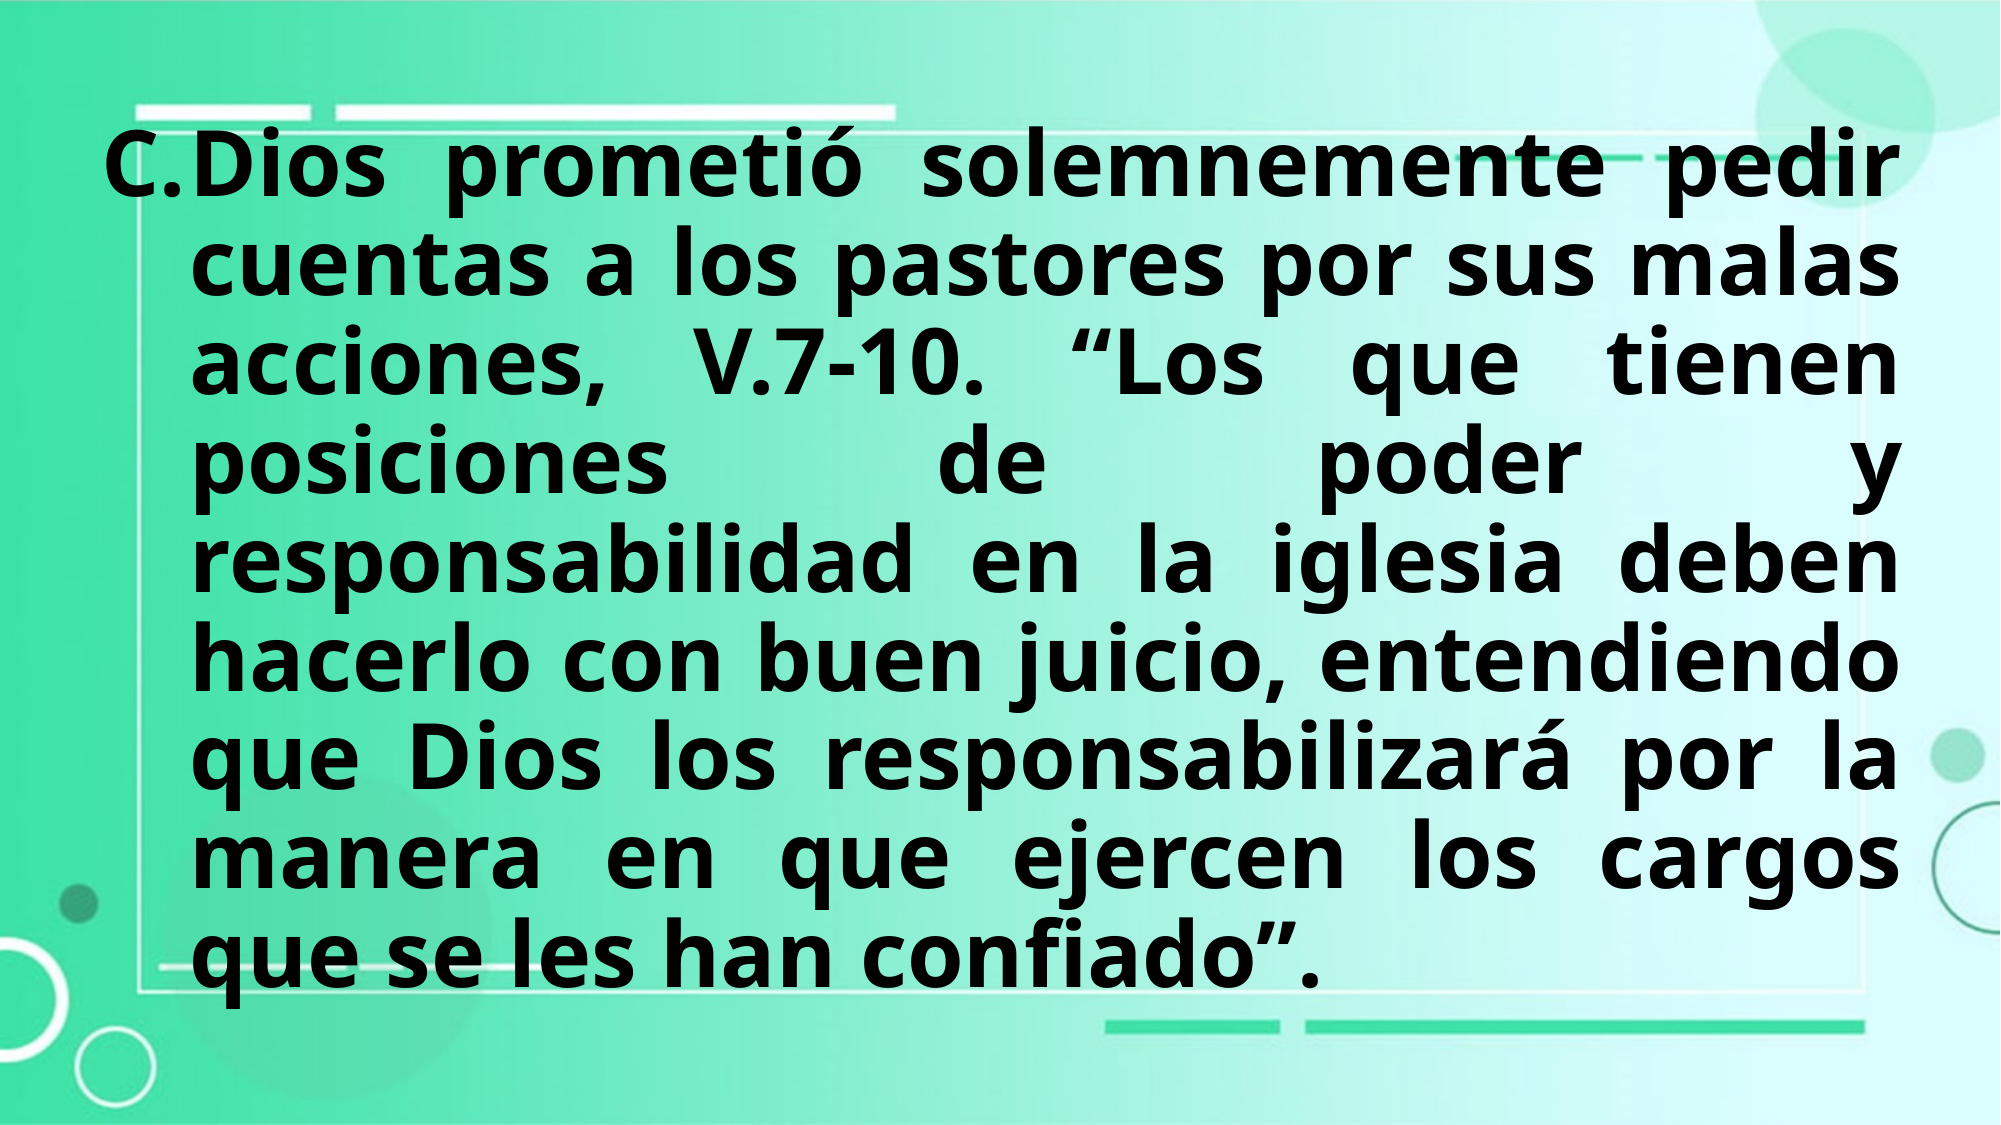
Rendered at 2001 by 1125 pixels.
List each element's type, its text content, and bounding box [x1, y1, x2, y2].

list Dios prometió solemnemente pedir cuentas a los pastores por sus malas acciones, V.7-10. “Los que tienen posiciones de poder y responsabilidad en la iglesia deben hacerlo con buen juicio, entendiendo que Dios los responsabilizará por la manera en que ejercen los cargos que se les han confiado”. [86, 90, 1920, 1035]
